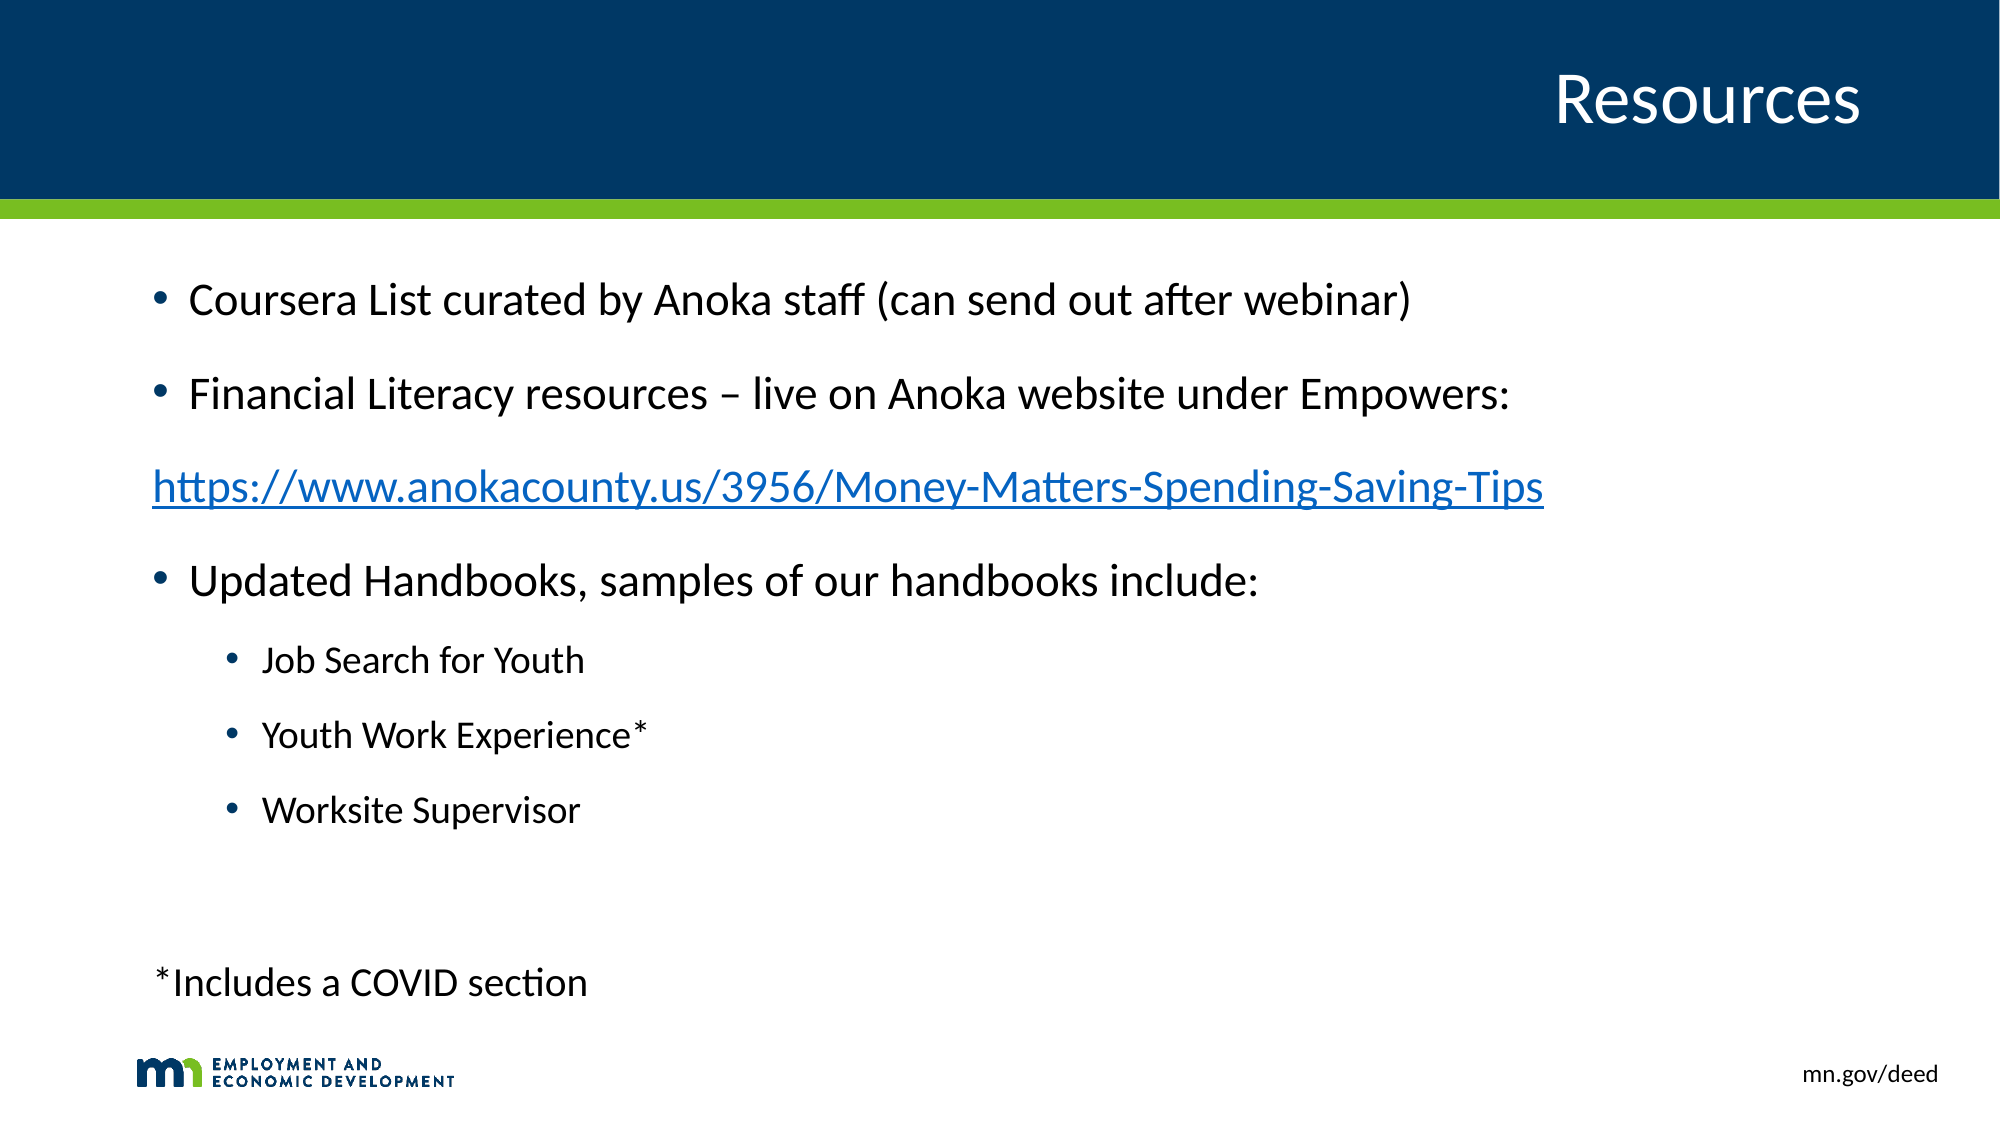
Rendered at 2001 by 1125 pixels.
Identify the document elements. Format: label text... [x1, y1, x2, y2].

list Coursera List curated by Anoka staff (can send out after webinar) Financial Literacy resources – live on Anoka website under Empowers: https://www.anokacounty.us/3956/Money-Matters-Spending-Saving-Tips Updated Handbooks, samples of our handbooks include: Job Search for Youth Youth Work Experience* Worksite Supervisor *Includes a COVID section [137, 261, 1863, 1014]
title Resources [137, 0, 1863, 200]
picture [137, 1058, 454, 1087]
footer mn.gov/deed [1037, 1042, 1955, 1103]
